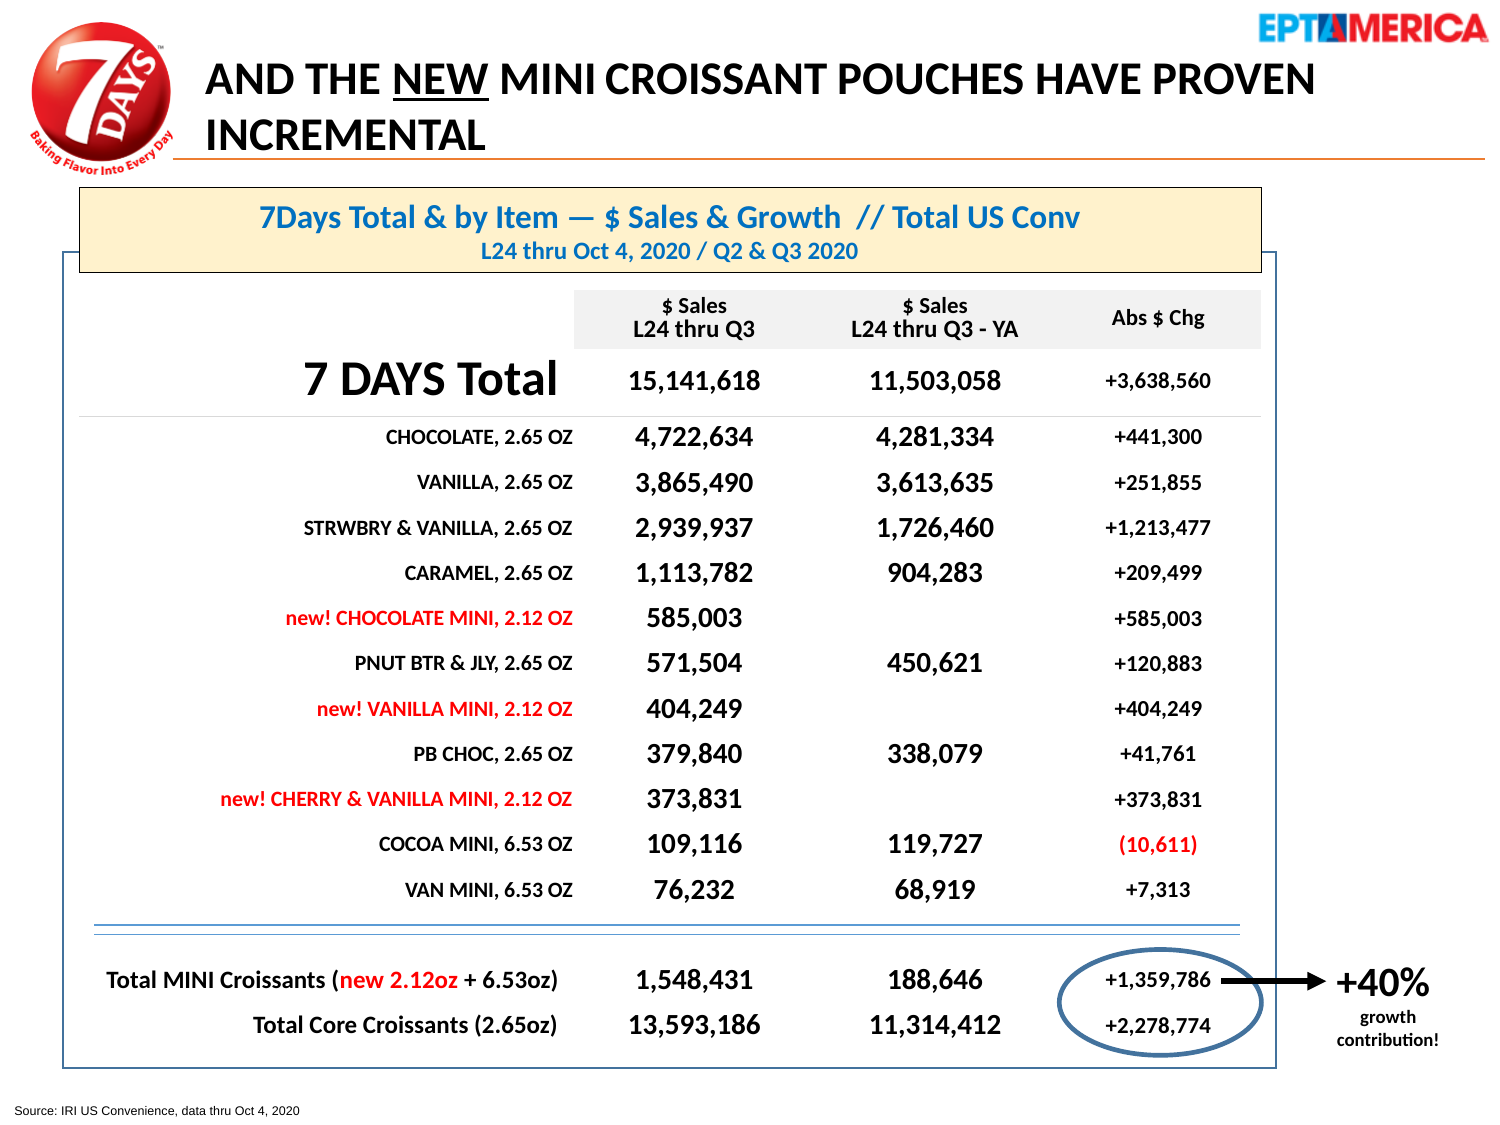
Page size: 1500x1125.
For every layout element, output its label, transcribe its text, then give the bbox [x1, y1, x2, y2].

text_box [62, 251, 1277, 1069]
text_box +40% growth contribution! [1316, 954, 1460, 1051]
picture [1252, 4, 1493, 51]
text_box [1058, 948, 1263, 1057]
text_box Source: IRI US Convenience, data thru Oct 4, 2020 [0, 1080, 1368, 1125]
text_box 7Days Total & by Item — $ Sales & Growth // Total US Conv L24 thru Oct 4, 2020 / Q2 & Q3 2020 [79, 187, 1262, 273]
picture [30, 22, 173, 175]
title And the new Mini Croissant pouches have proven incremental [190, 57, 1460, 150]
